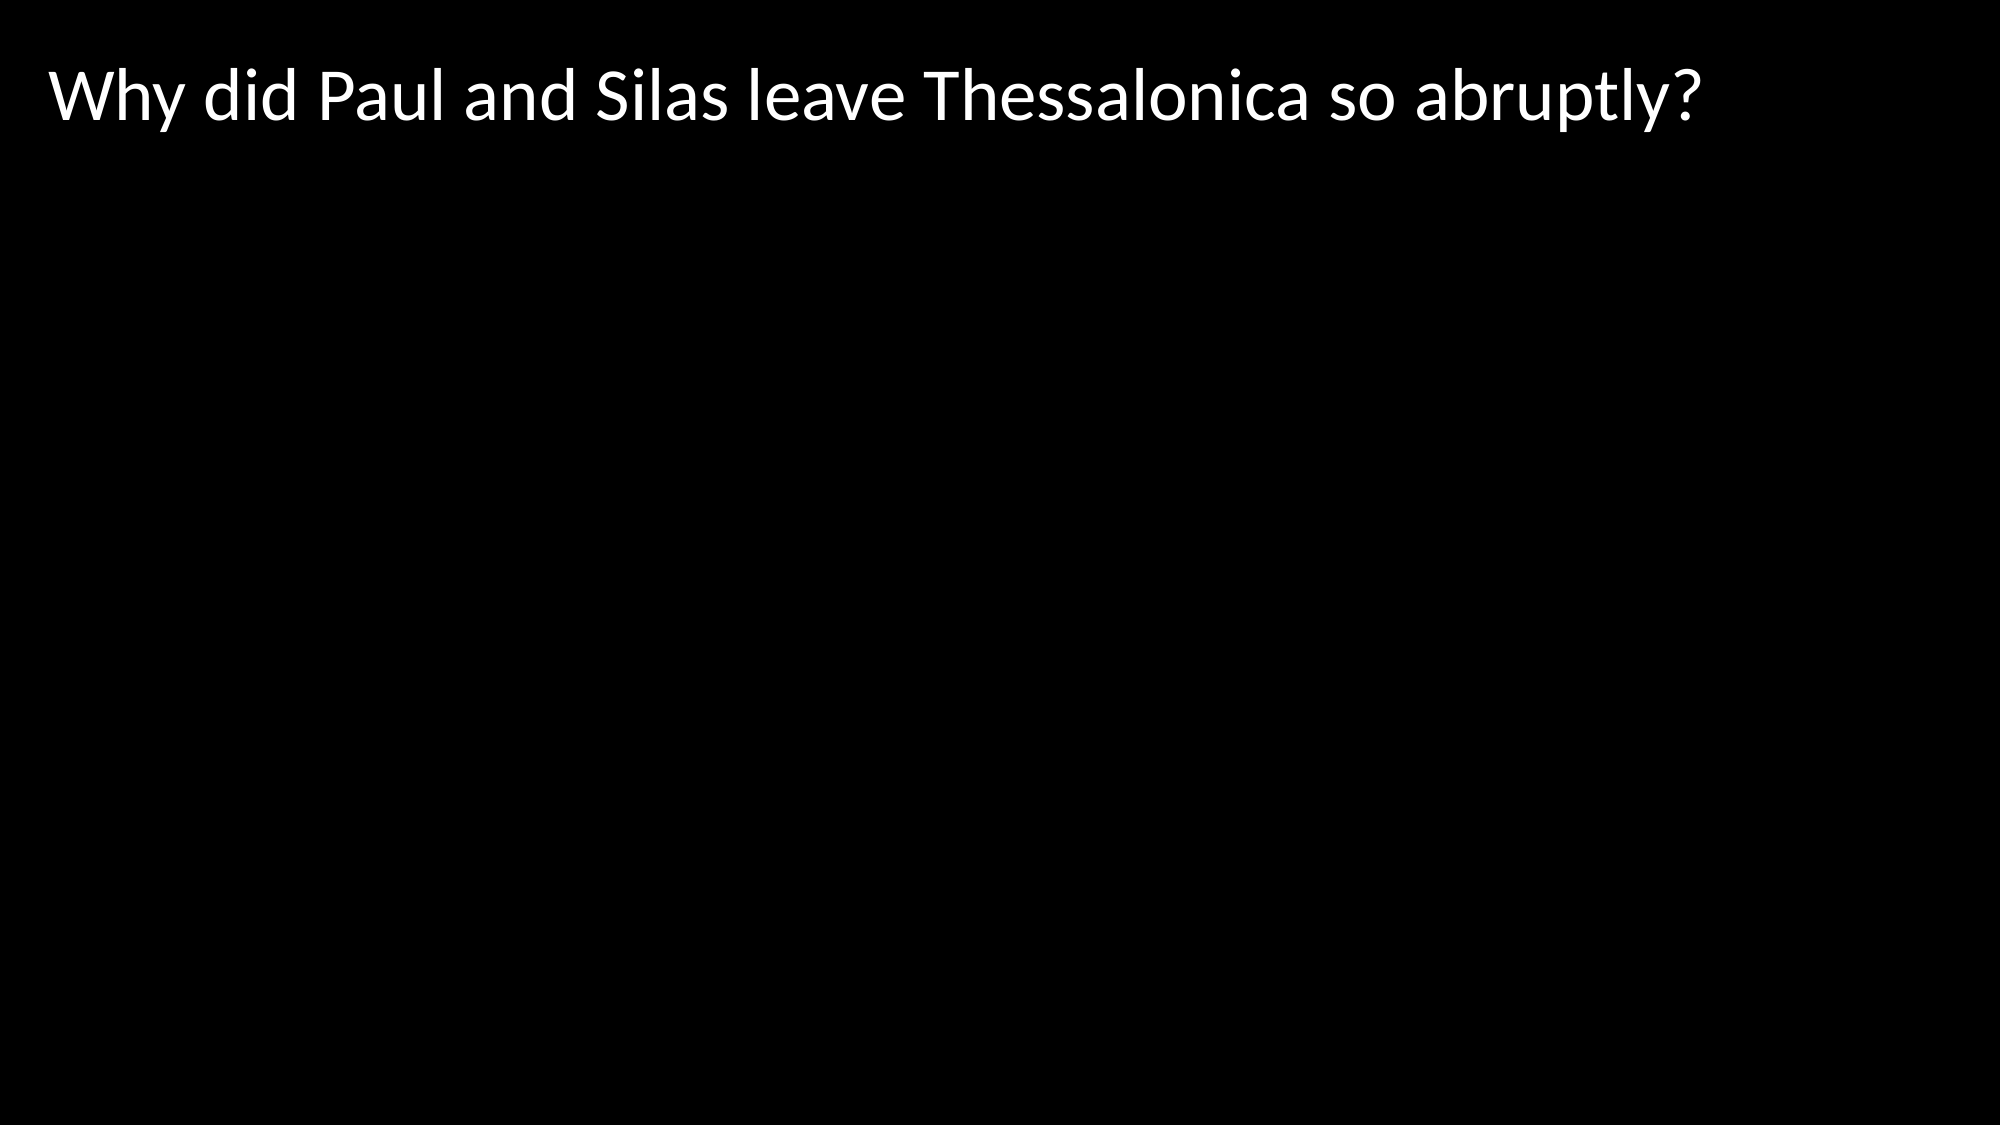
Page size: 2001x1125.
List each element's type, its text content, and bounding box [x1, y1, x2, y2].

list Why did Paul and Silas leave Thessalonica so abruptly? [33, 37, 1967, 1063]
